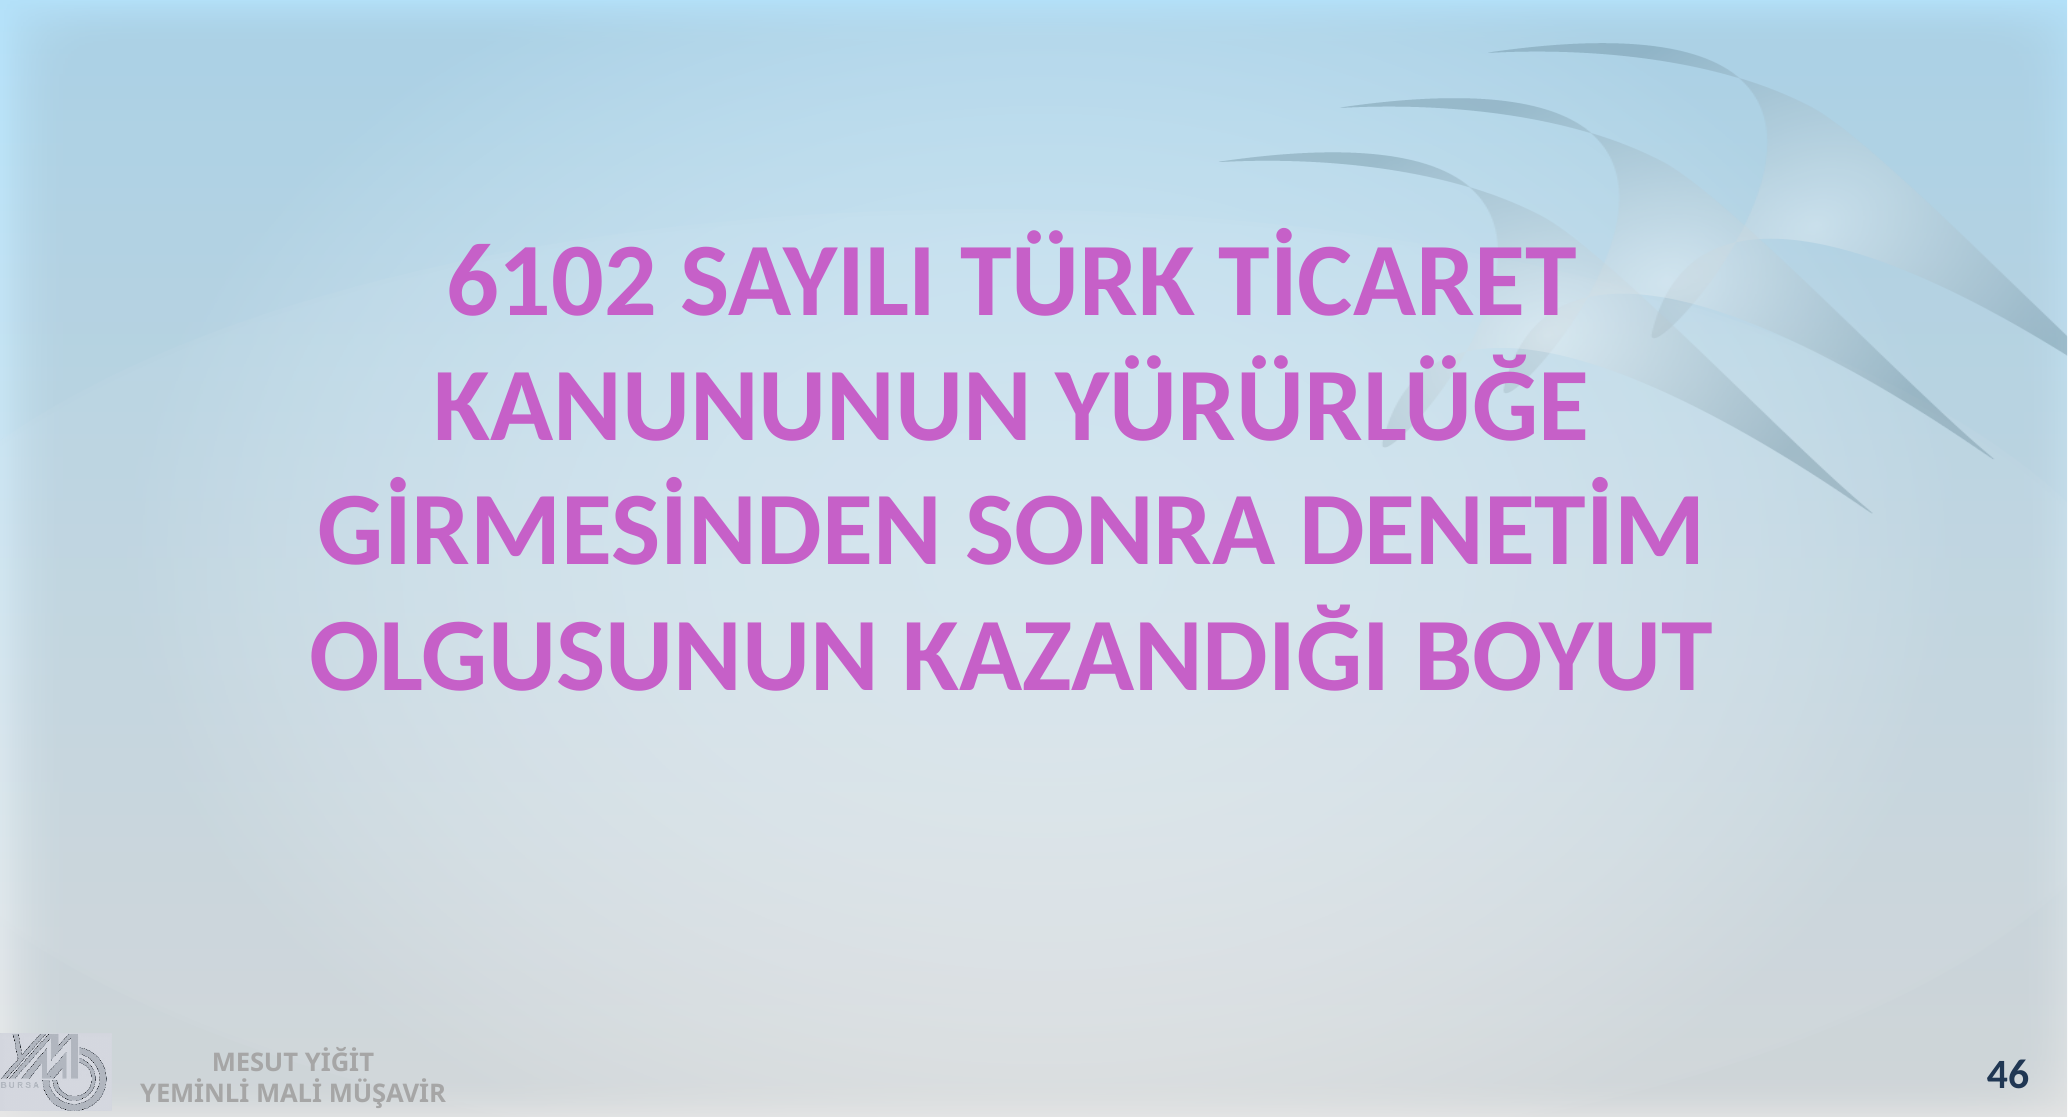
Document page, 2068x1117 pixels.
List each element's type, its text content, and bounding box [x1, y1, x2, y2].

title MESUT YİĞİT YEMİNLİ MALİ MÜŞAVİR [109, 1037, 476, 1115]
slide_number 46 [1966, 1043, 2050, 1102]
text_box 6102 SAYILI TÜRK TİCARET KANUNUNUN YÜRÜRLÜĞE GİRMESİNDEN SONRA DENETİM OLGUSUNUN KAZANDIĞI BOYUT [202, 203, 1822, 739]
picture [0, 0, 2068, 1117]
